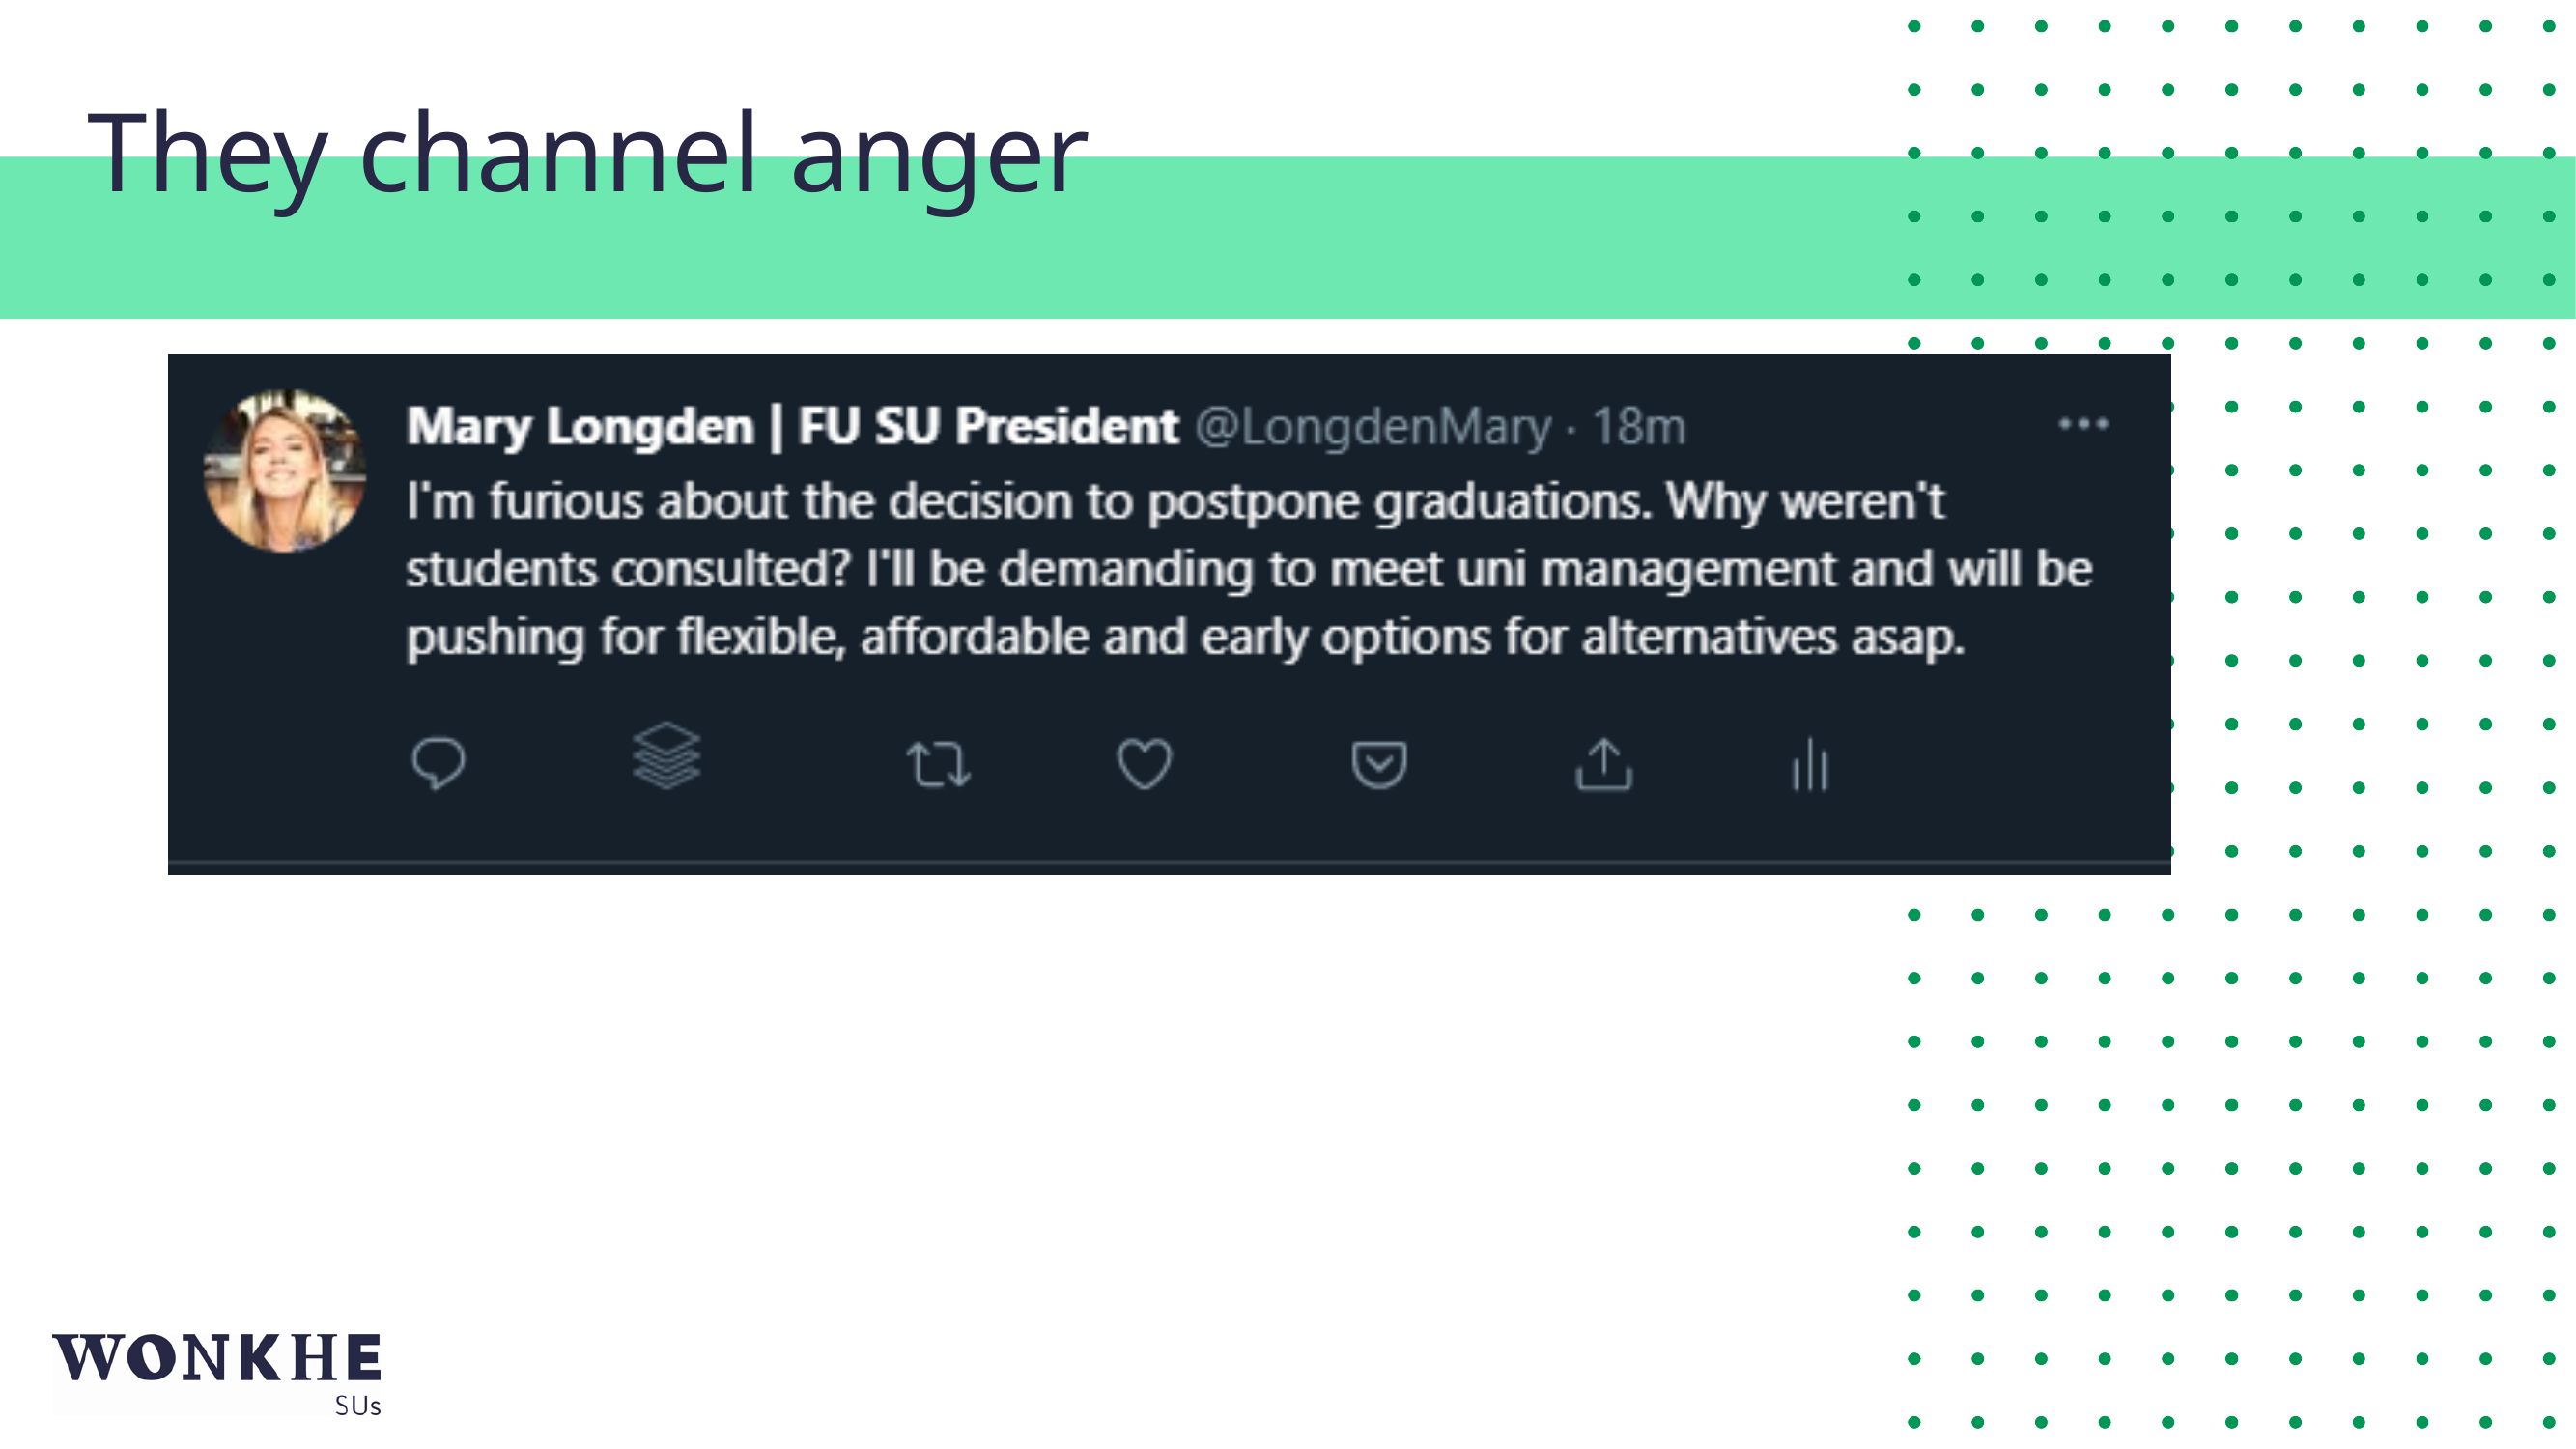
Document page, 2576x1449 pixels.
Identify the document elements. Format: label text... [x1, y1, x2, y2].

picture [34, 1315, 398, 1429]
list They channel anger [72, 91, 1862, 278]
picture [168, 20, 2556, 1429]
